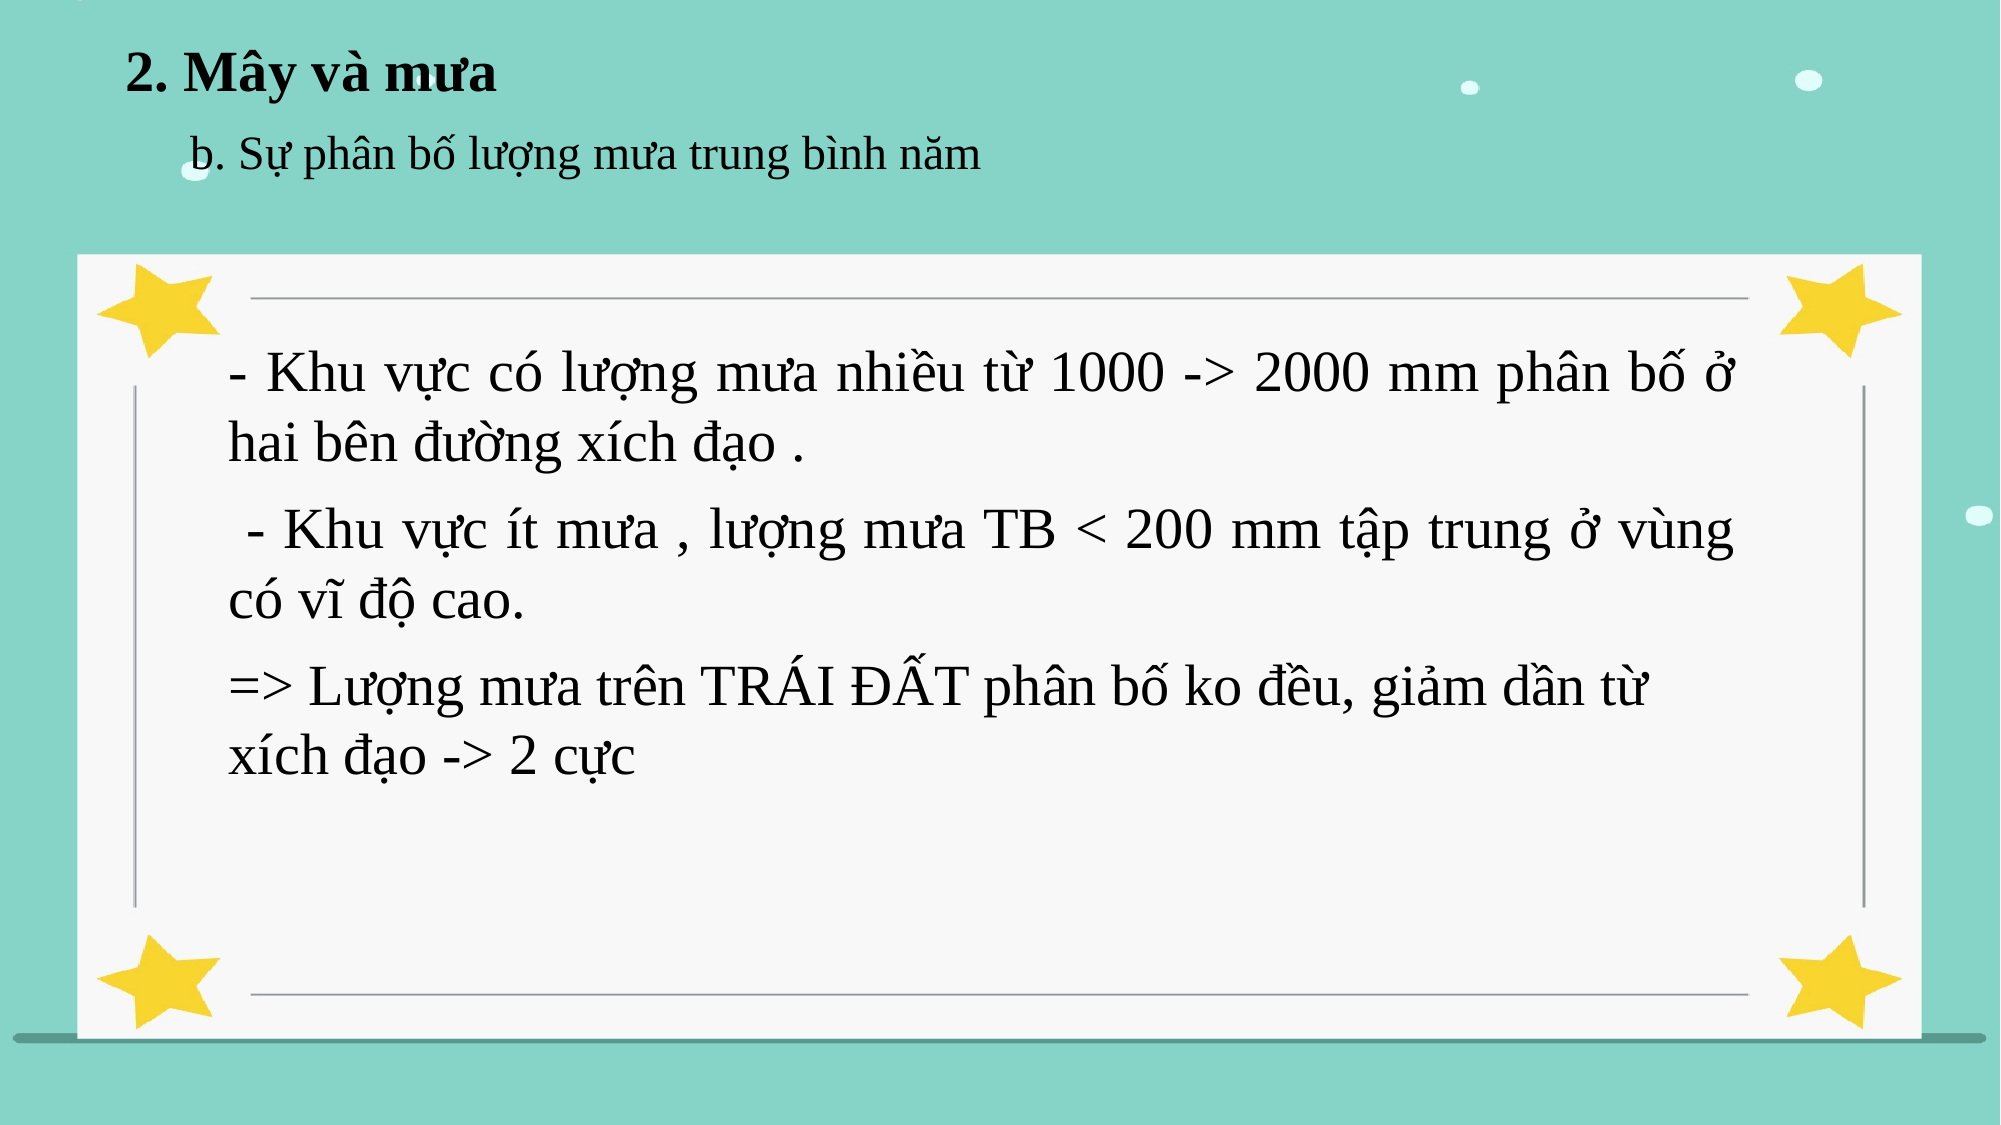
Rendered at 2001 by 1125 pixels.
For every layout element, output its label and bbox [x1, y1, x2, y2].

list [0, 0, 2000, 1125]
